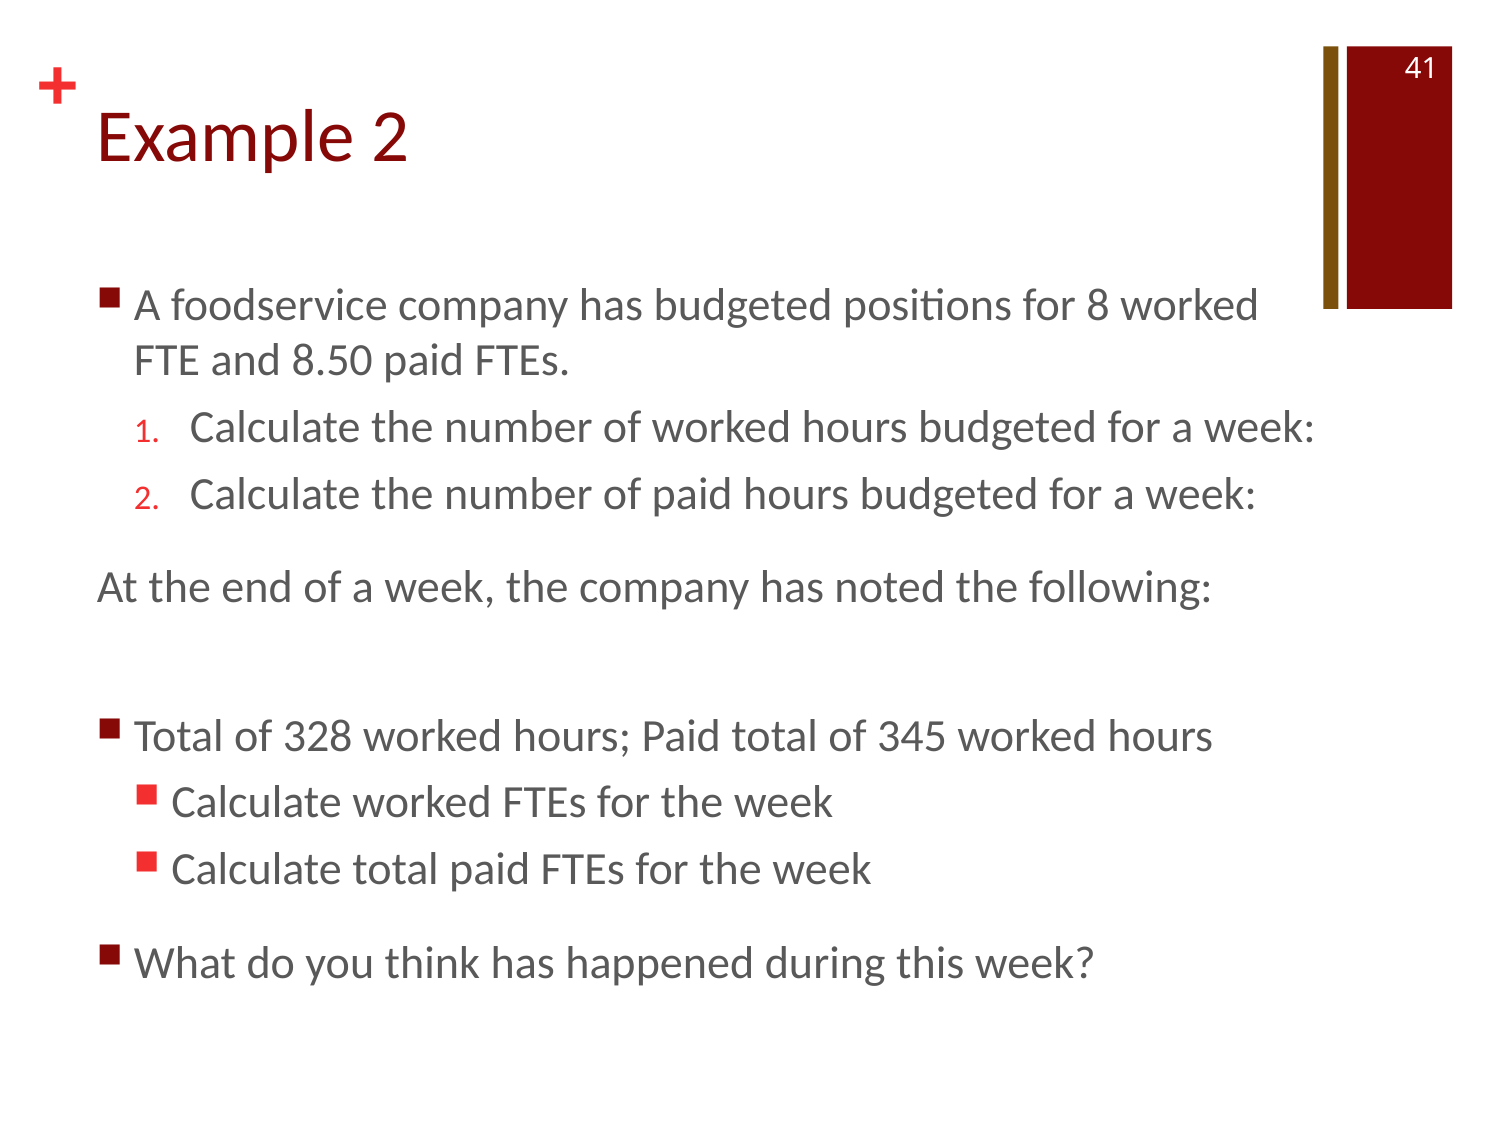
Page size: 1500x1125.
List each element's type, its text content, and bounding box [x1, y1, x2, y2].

slide_number 41 [1362, 39, 1454, 100]
title Example 2 [81, 79, 1322, 263]
list A foodservice company has budgeted positions for 8 worked FTE and 8.50 paid FTEs. Calculate the number of worked hours budgeted for a week: Calculate the number of paid hours budgeted for a week: At the end of a week, the company has noted the following: Total of 328 worked hours; Paid total of 345 worked hours Calculate worked FTEs for the week Calculate total paid FTEs for the week What do you think has happened during this week? [81, 267, 1338, 1035]
